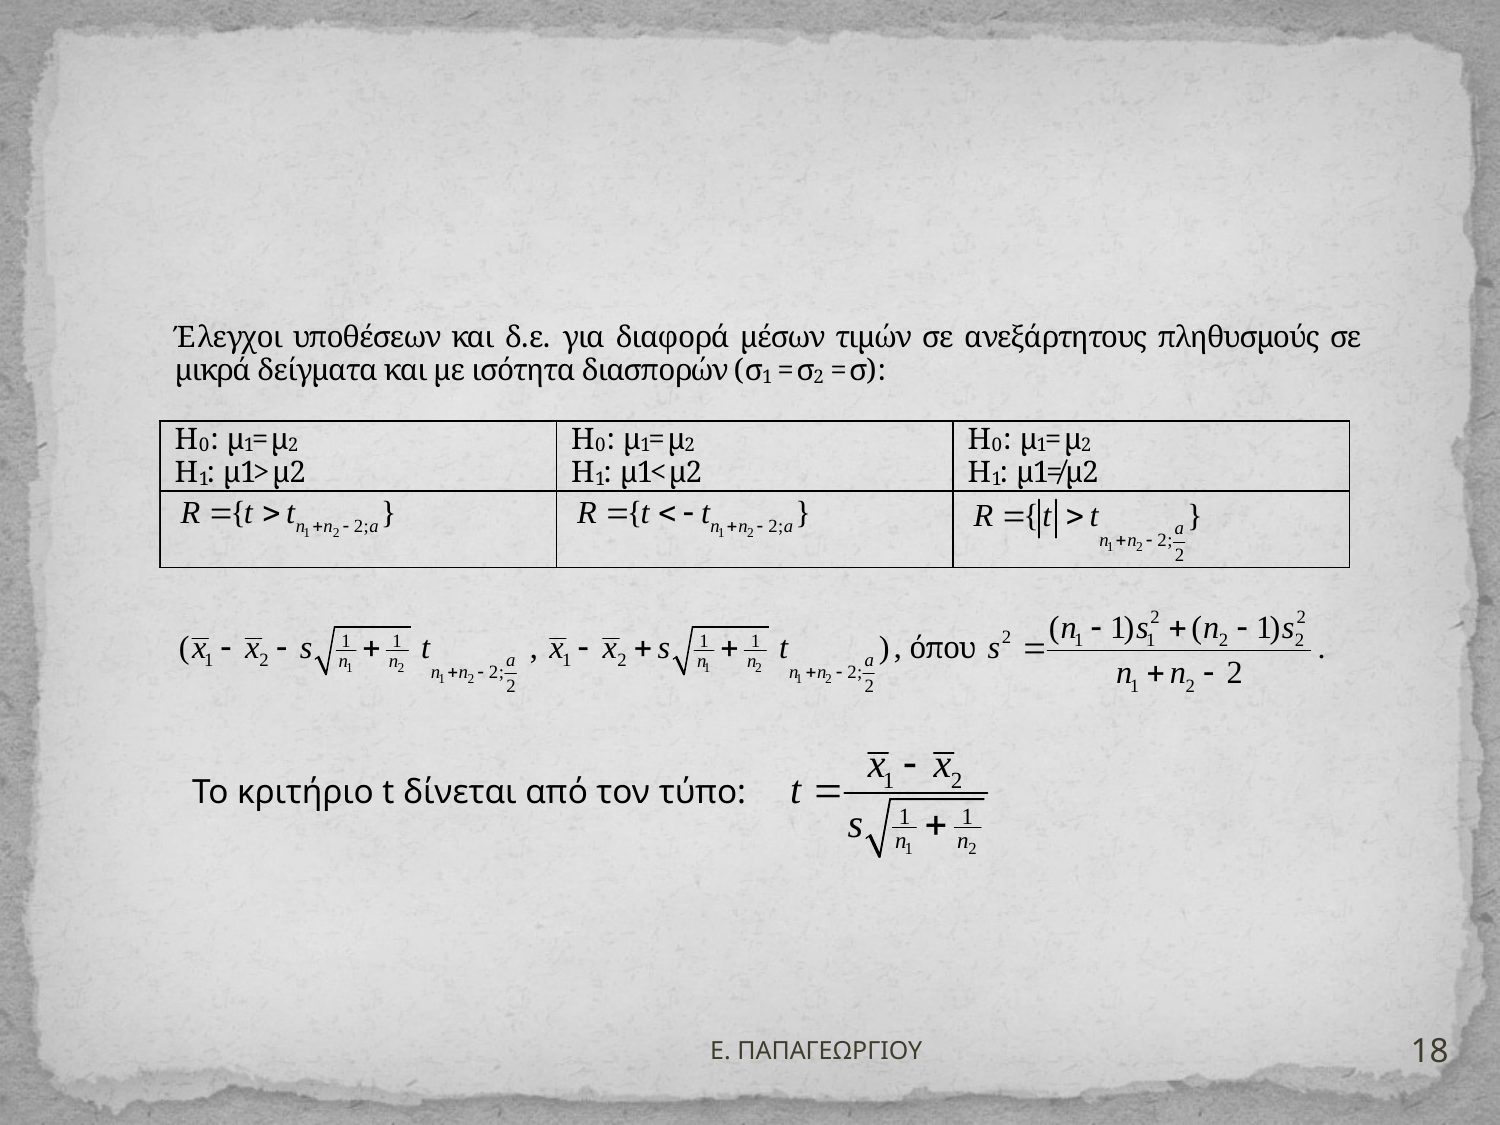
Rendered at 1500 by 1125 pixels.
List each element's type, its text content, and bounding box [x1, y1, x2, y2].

picture [159, 320, 1376, 699]
slide_number 18 [1379, 1014, 1480, 1089]
text_box [128, 160, 1376, 476]
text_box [788, 742, 993, 865]
text_box Το κριτήριο t δίνεται από τον τύπο: [177, 763, 771, 818]
footer Ε. ΠΑΠΑΓΕΩΡΓΙΟΥ [350, 1017, 938, 1081]
